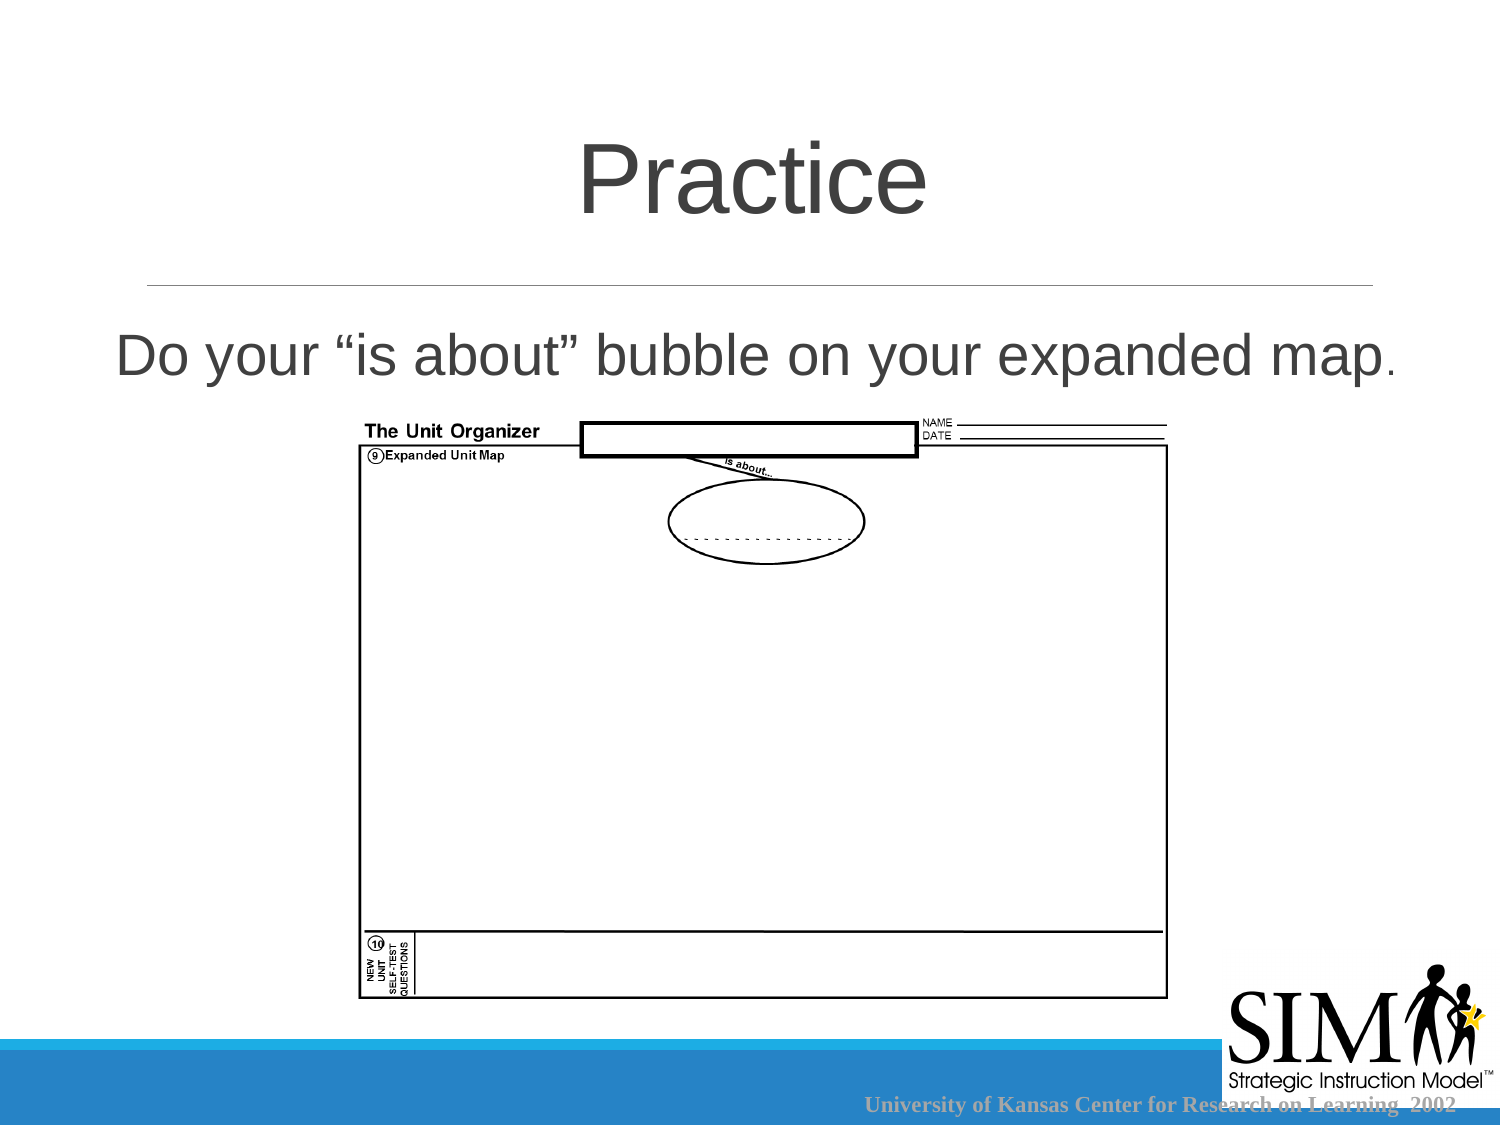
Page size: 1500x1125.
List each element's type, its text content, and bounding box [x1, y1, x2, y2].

title Practice [135, 47, 1373, 242]
list Do your “is about” bubble on your expanded map. [100, 317, 1420, 1033]
picture [1222, 949, 1500, 1108]
picture [351, 411, 1169, 1002]
text_box University of Kansas Center for Research on Learning 2002 [759, 1071, 1472, 1125]
